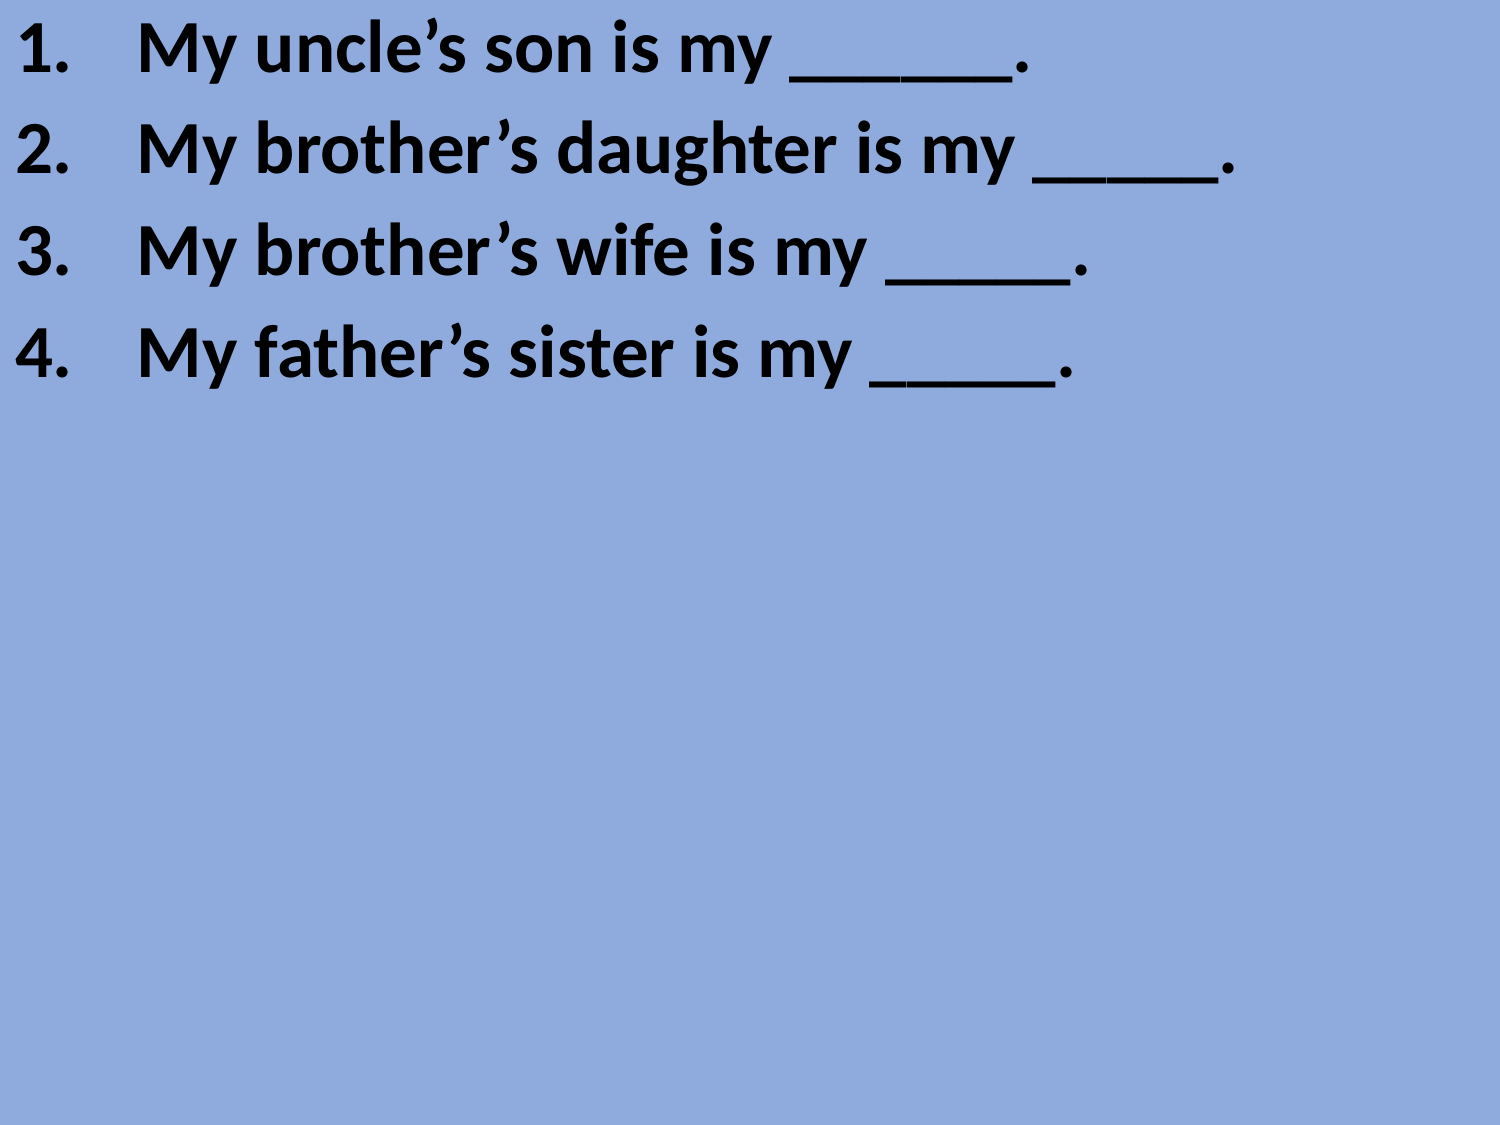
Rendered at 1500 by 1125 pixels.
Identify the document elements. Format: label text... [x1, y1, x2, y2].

list My uncle’s son is my ______. My brother’s daughter is my _____. My brother’s wife is my _____. My father’s sister is my _____. [0, 0, 1500, 1014]
